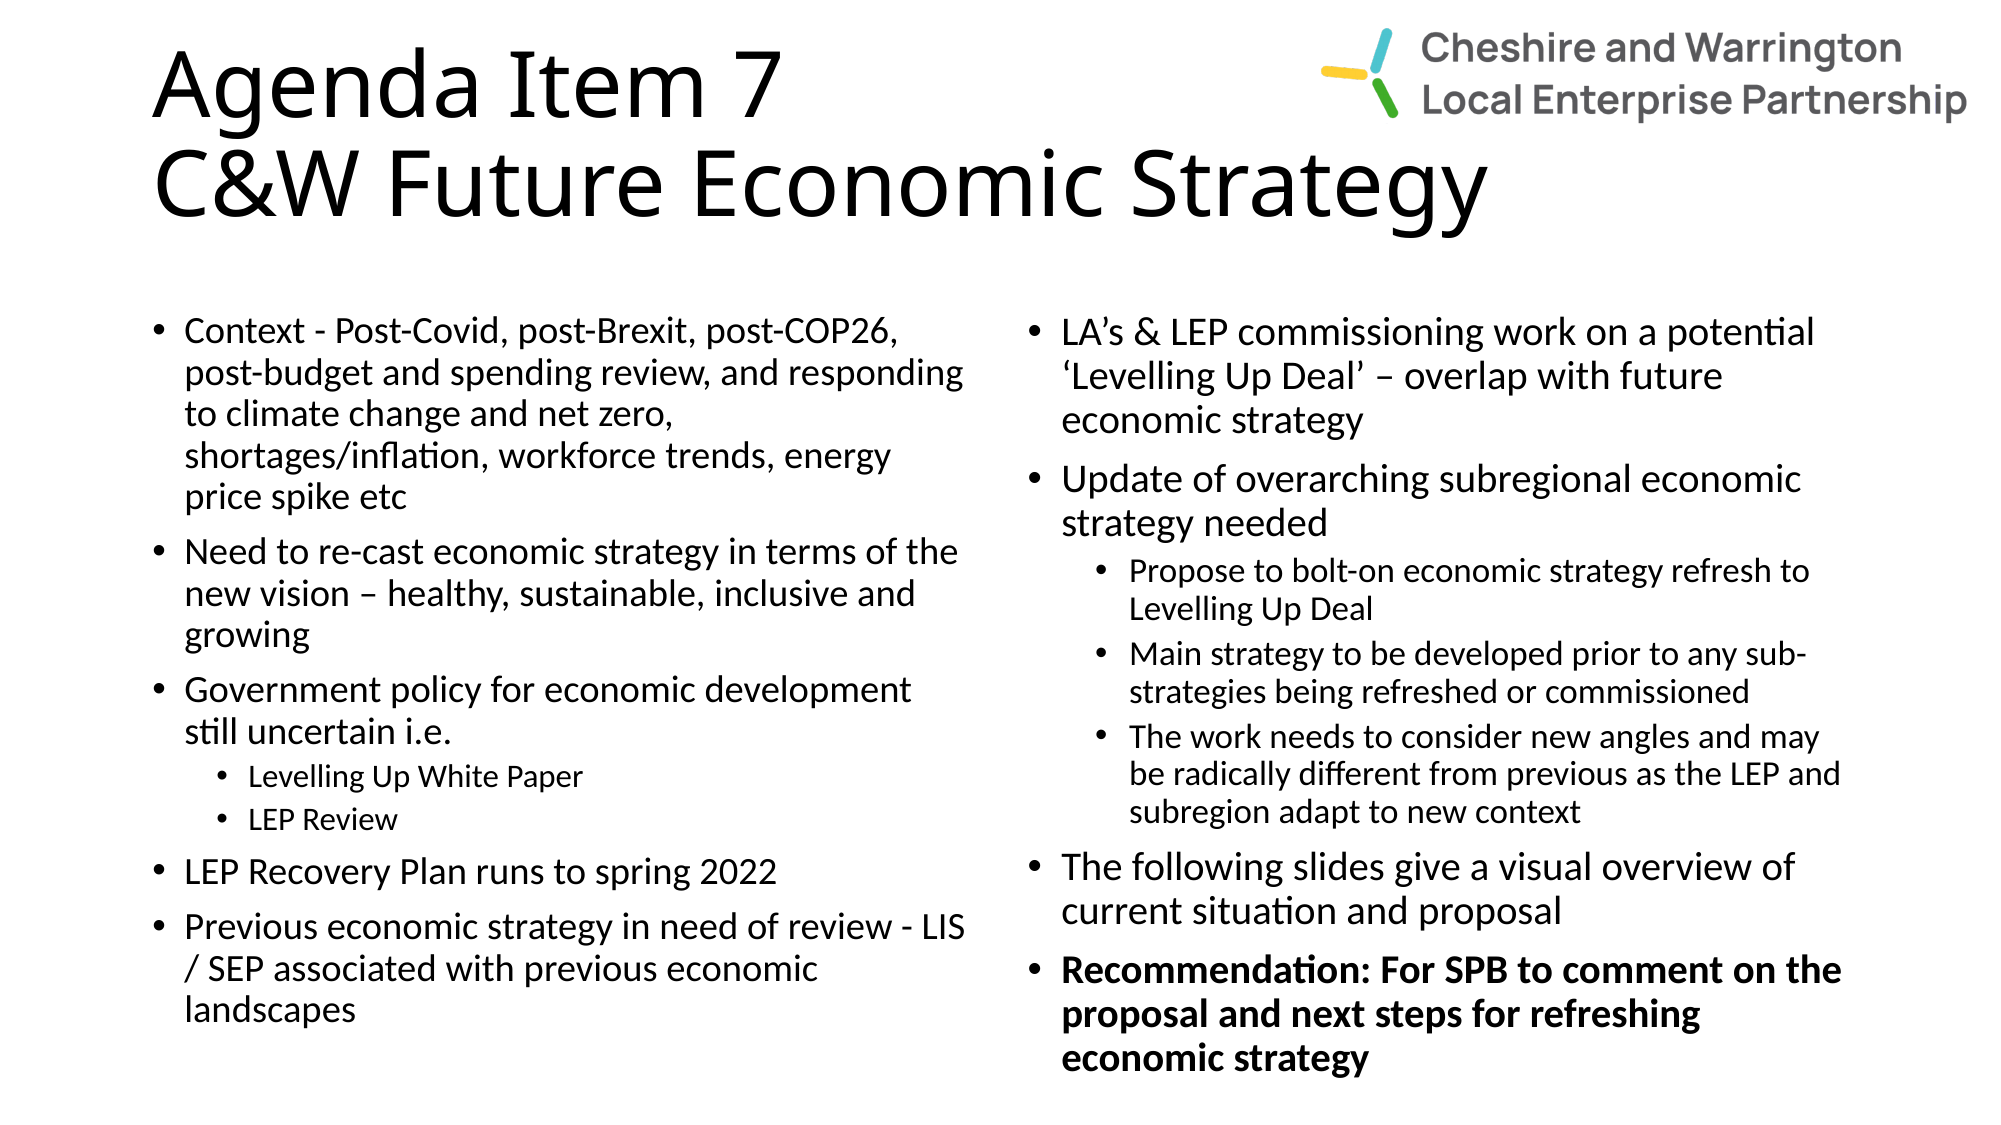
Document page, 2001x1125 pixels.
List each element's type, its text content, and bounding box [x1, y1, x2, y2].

list LA’s & LEP commissioning work on a potential ‘Levelling Up Deal’ – overlap with future economic strategy Update of overarching subregional economic strategy needed Propose to bolt-on economic strategy refresh to Levelling Up Deal Main strategy to be developed prior to any sub-strategies being refreshed or commissioned The work needs to consider new angles and may be radically different from previous as the LEP and subregion adapt to new context The following slides give a visual overview of current situation and proposal Recommendation: For SPB to comment on the proposal and next steps for refreshing economic strategy [1012, 303, 1863, 1107]
list Context - Post-Covid, post-Brexit, post-COP26, post-budget and spending review, and responding to climate change and net zero, shortages/inflation, workforce trends, energy price spike etc Need to re-cast economic strategy in terms of the new vision – healthy, sustainable, inclusive and growing Government policy for economic development still uncertain i.e. Levelling Up White Paper LEP Review LEP Recovery Plan runs to spring 2022 Previous economic strategy in need of review - LIS / SEP associated with previous economic landscapes [137, 303, 988, 1039]
picture [1320, 28, 1968, 124]
title Agenda Item 7 C&W Future Economic Strategy [137, 28, 1863, 247]
